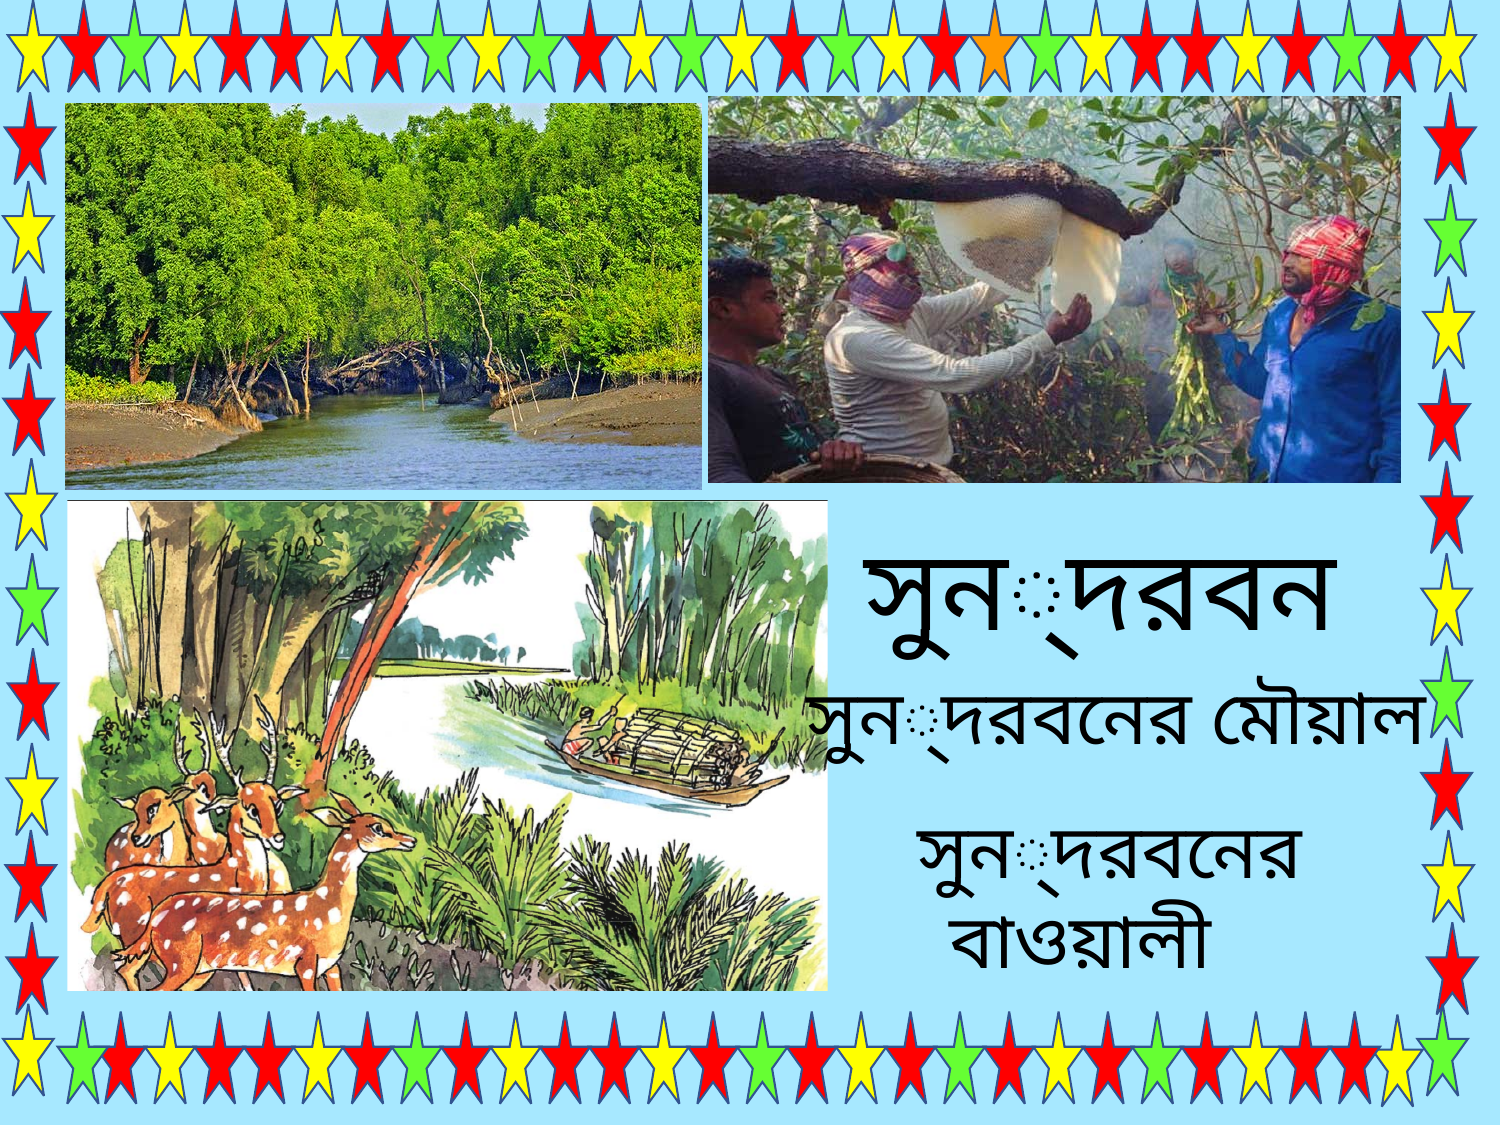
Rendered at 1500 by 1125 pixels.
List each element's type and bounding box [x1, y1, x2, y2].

text_box [0, 0, 1478, 1107]
picture [67, 500, 828, 991]
picture [65, 103, 702, 490]
picture [708, 96, 1401, 483]
